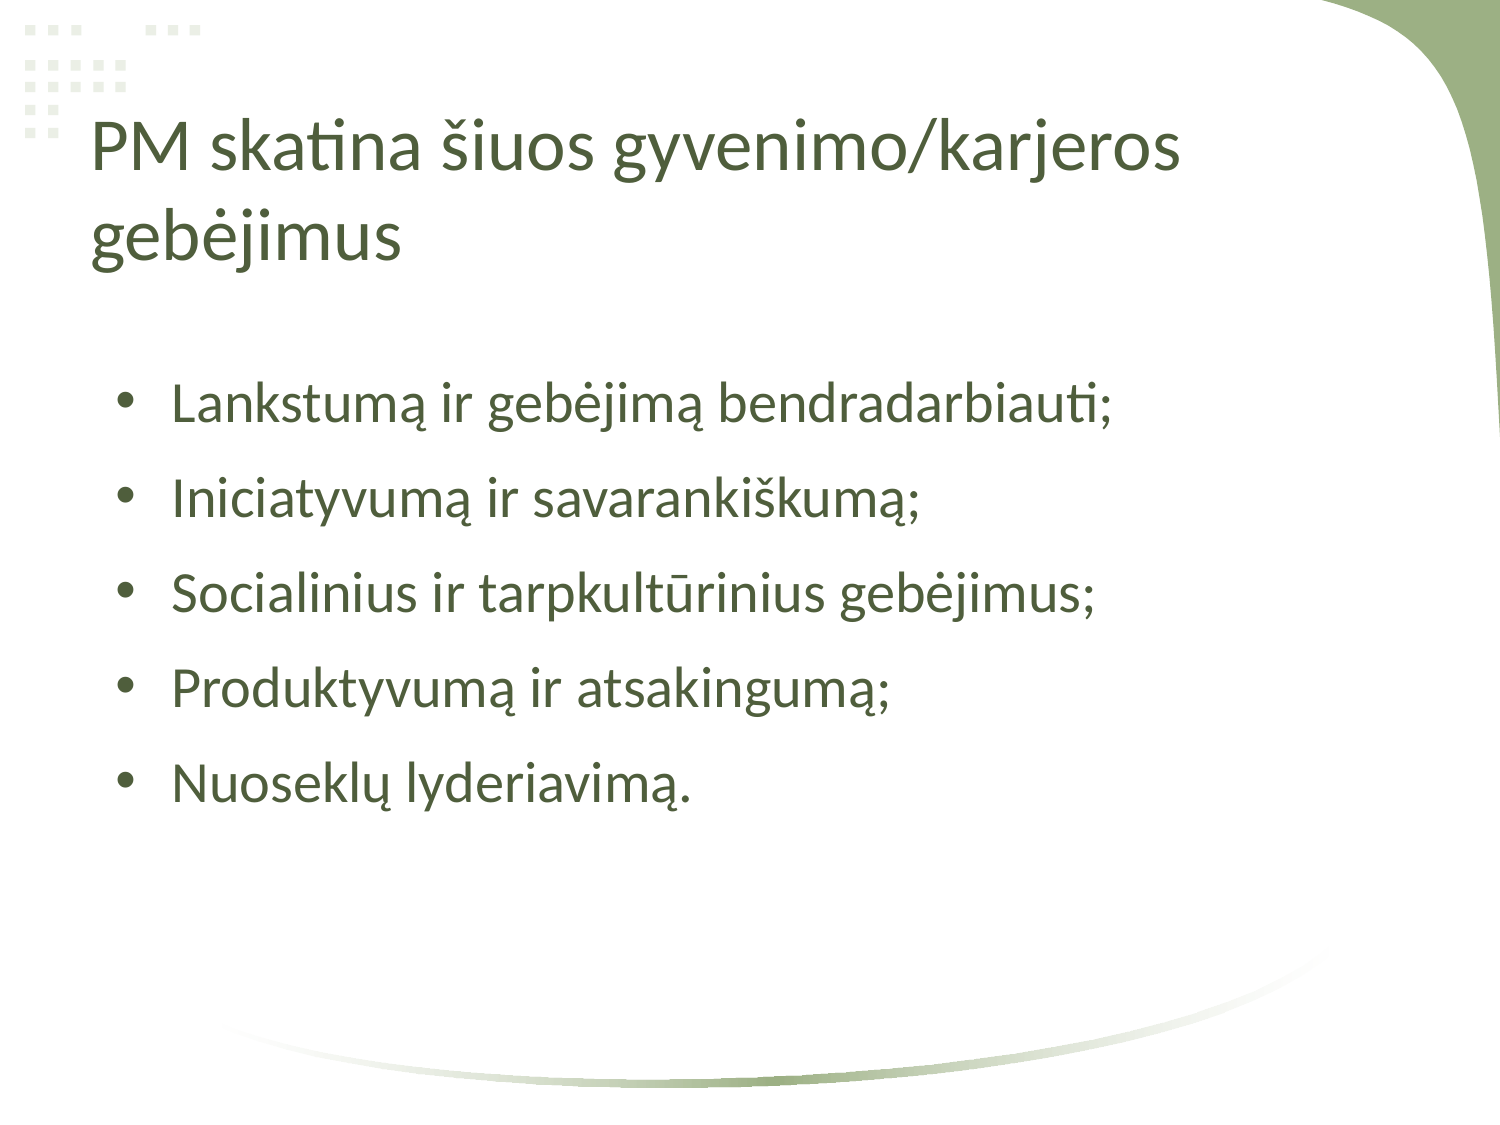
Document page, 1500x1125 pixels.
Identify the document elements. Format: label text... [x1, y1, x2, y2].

title PM skatina šiuos gyvenimo/karjeros gebėjimus [75, 91, 1425, 279]
list Lankstumą ir gebėjimą bendradarbiauti; Iniciatyvumą ir savarankiškumą; Socialinius ir tarpkultūrinius gebėjimus; Produktyvumą ir atsakingumą; Nuoseklų lyderiavimą. [100, 356, 1451, 905]
